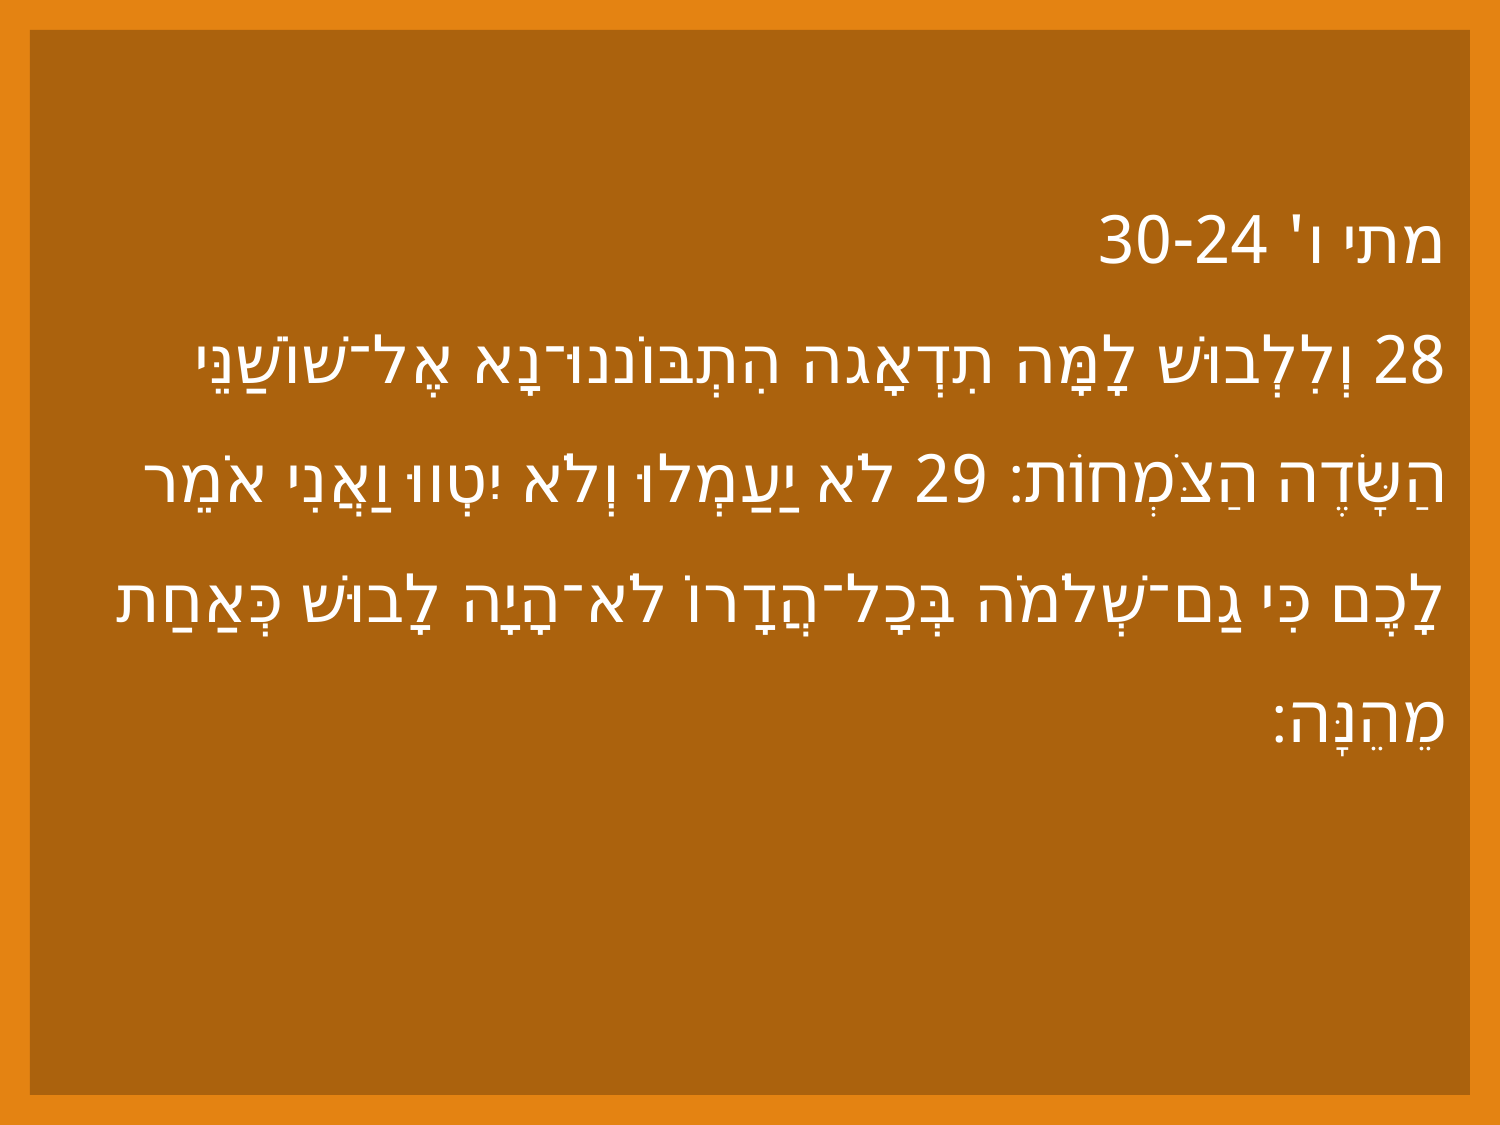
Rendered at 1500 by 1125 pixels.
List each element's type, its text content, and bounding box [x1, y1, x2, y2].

text_box מתי ו' 30-24 28 וְלִלְבוּשׁ לָמָּה תִדְאָגה הִתְבּוֹננוּ־נָא אֶל־שׁוֹשַׁנֵּי הַשָּׂדֶה הַצֹּמְחוֹת׃ 29 לֹא יַעַמְלוּ וְלֹא יִטְווּ וַאֲנִי אֹמֵר לָכֶם כִּי גַם־שְׁלֹמֹה בְּכָל־הֲדָרוֹ לֹא־הָיָה לָבוּשׁ כְּאַחַת מֵהֵנָּה׃ [38, 149, 1462, 764]
